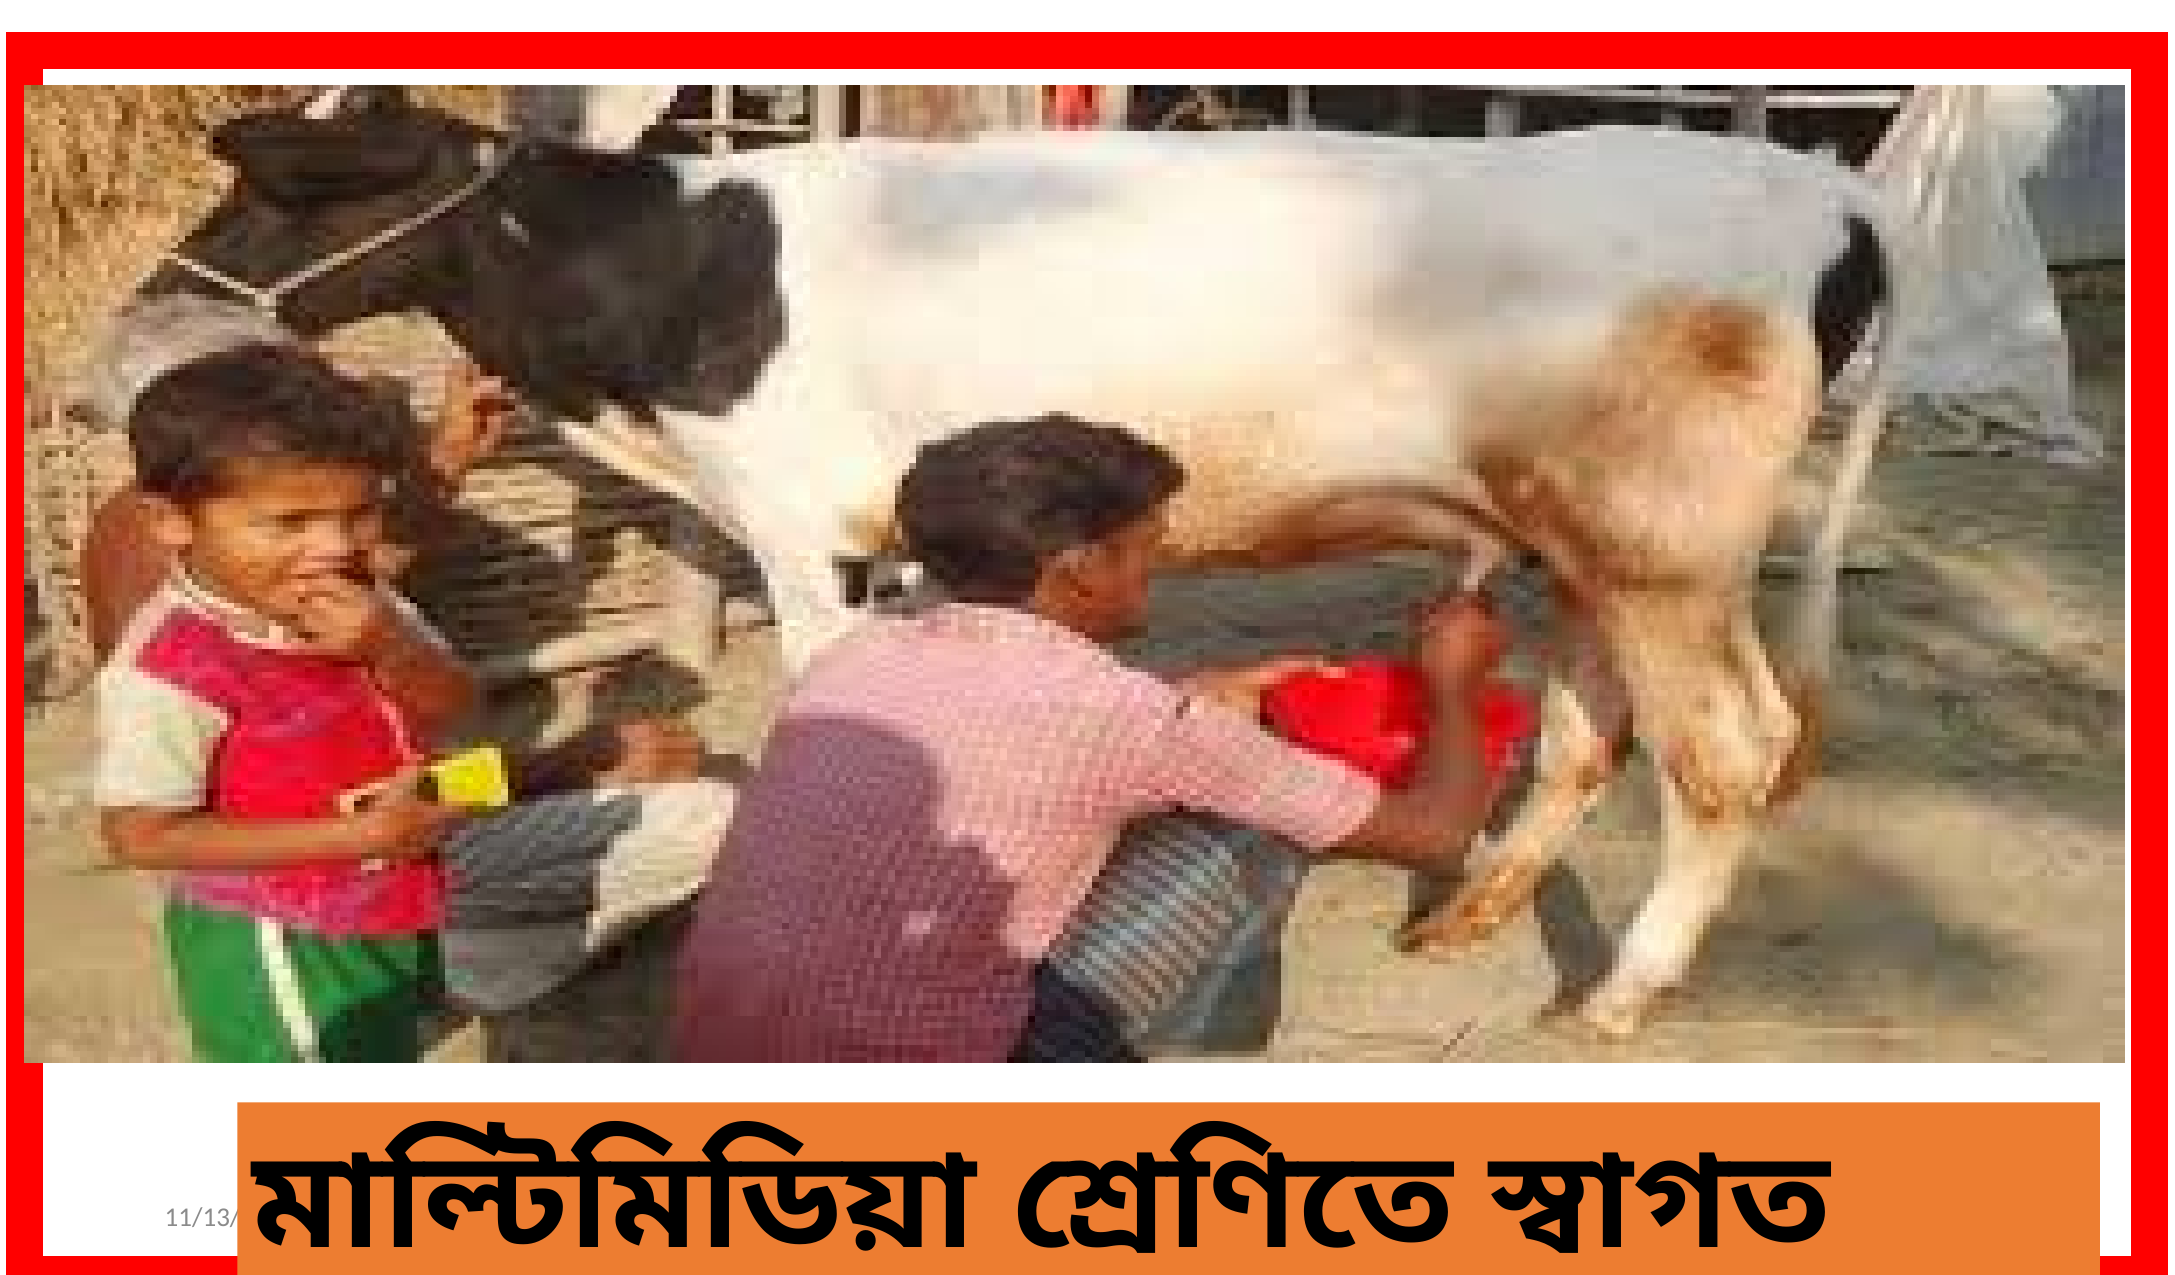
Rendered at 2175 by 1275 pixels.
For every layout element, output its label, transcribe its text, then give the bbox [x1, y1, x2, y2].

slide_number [149, 1181, 639, 1250]
picture [24, 85, 2125, 1063]
text_box [24, 49, 2151, 1275]
text_box মাল্টিমিডিয়া শ্রেণিতে স্বাগত [237, 1102, 2100, 1275]
